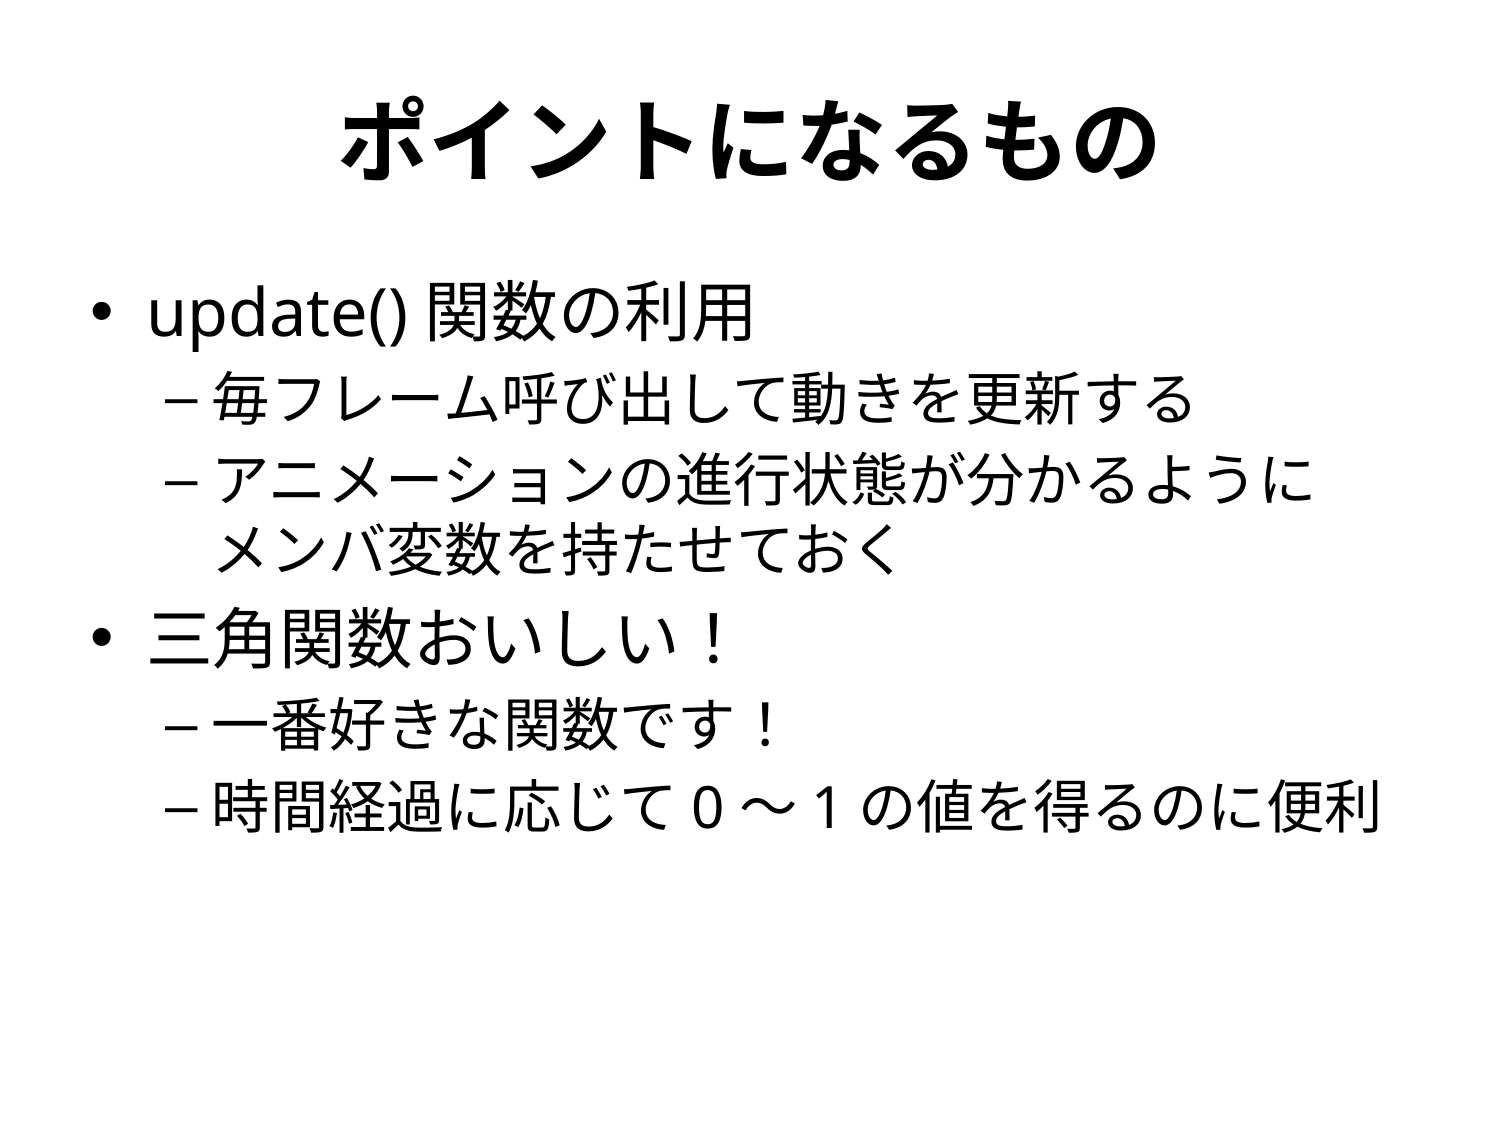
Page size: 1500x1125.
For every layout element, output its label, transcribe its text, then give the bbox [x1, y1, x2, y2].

list update()関数の利用 毎フレーム呼び出して動きを更新する アニメーションの進行状態が分かるように メンバ変数を持たせておく 三角関数おいしい！ 一番好きな関数です！ 時間経過に応じて0～1の値を得るのに便利 [75, 262, 1425, 1005]
title ポイントになるもの [75, 45, 1425, 233]
